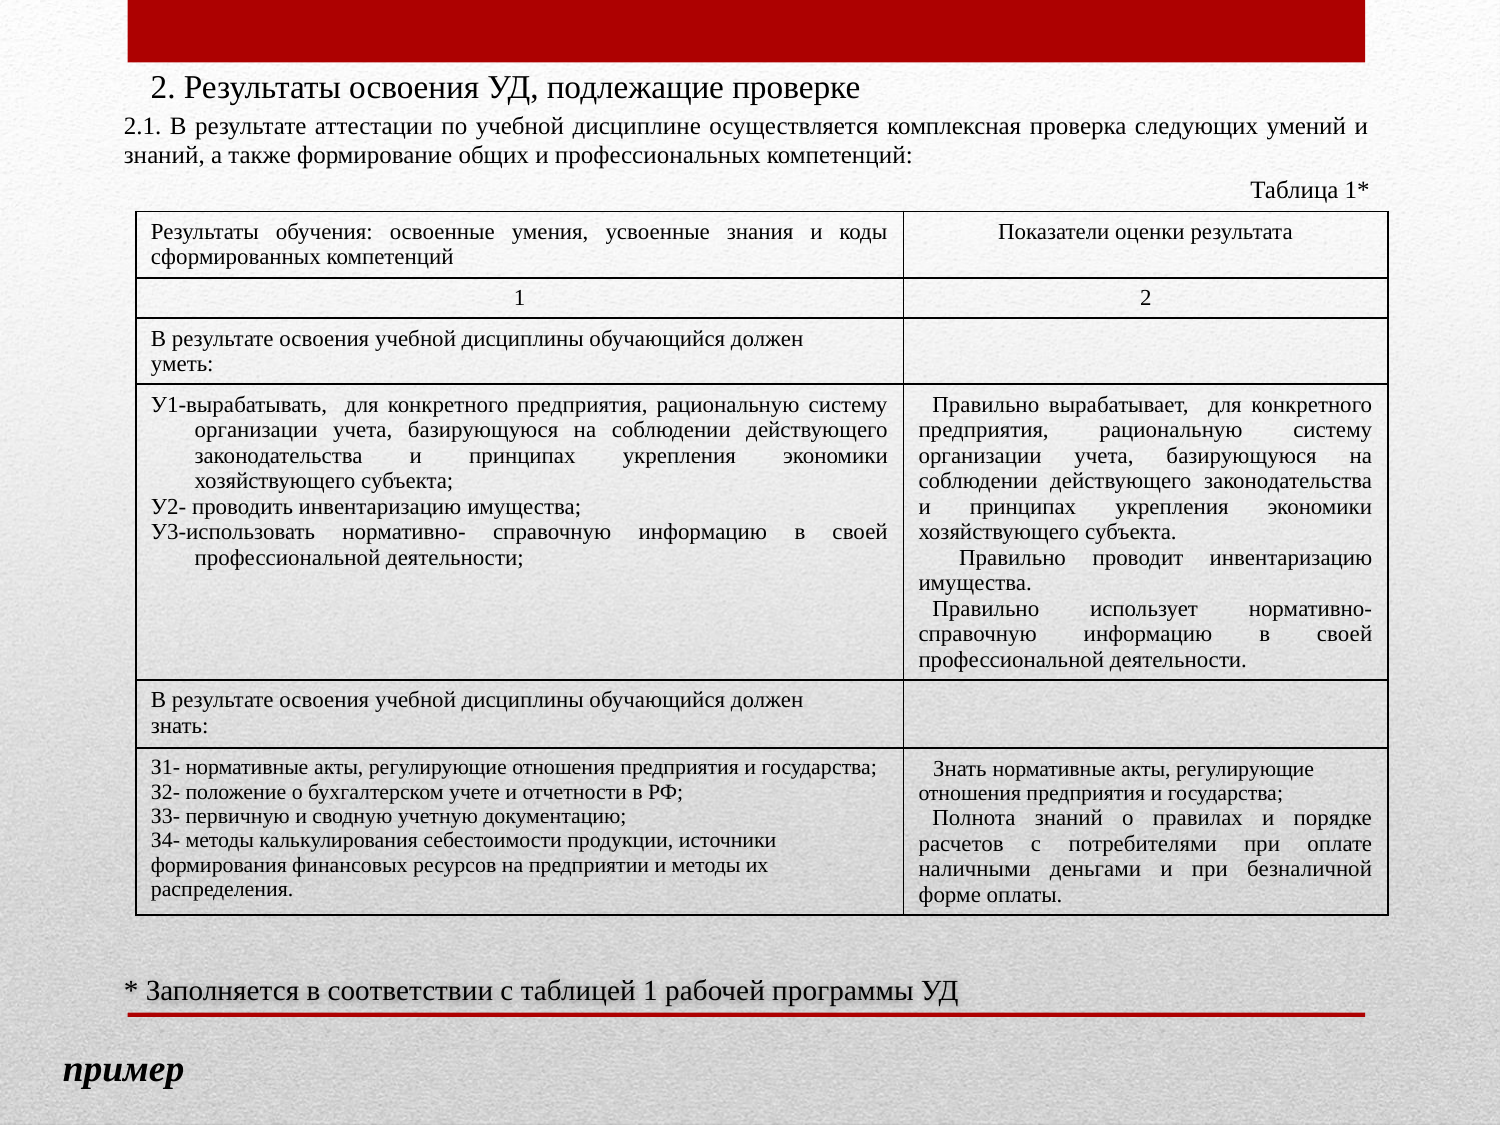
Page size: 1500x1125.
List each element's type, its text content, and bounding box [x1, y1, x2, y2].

table_cell В результате освоения учебной дисциплины обучающийся должен уметь: [137, 319, 903, 383]
table_cell 2 [904, 279, 1387, 317]
table_cell У1-вырабатывать, для конкретного предприятия, рациональную систему организации учета, базирующуюся на соблюдении действующего законодательства и принципах укрепления экономики хозяйствующего субъекта; У2- проводить инвентаризацию имущества; У3-использовать нормативно- справочную информацию в своей профессиональной деятельности; [137, 385, 903, 679]
table_cell 1 [137, 279, 903, 317]
table_cell Знать нормативные акты, регулирующие отношения предприятия и государства; Полнота знаний о правилах и порядке расчетов с потребителями при оплате наличными деньгами и при безналичной форме оплаты. [904, 749, 1387, 914]
picture [0, 0, 1500, 1125]
table_cell З1- нормативные акты, регулирующие отношения предприятия и государства; З2- положение о бухгалтерском учете и отчетности в РФ; З3- первичную и сводную учетную документацию; З4- методы калькулирования себестоимости продукции, источники формирования финансовых ресурсов на предприятии и методы их распределения. [137, 749, 903, 914]
table_cell В результате освоения учебной дисциплины обучающийся должен знать: [137, 681, 903, 747]
text_box 2.1. В результате аттестации по учебной дисциплине осуществляется комплексная проверка следующих умений и знаний, а также формирование общих и профессиональных компетенций: Таблица 1* [108, 101, 1385, 214]
text_box * Заполняется в соответствии с таблицей 1 рабочей программы УД [108, 963, 1386, 1024]
table_cell [904, 319, 1387, 383]
table_header Результаты обучения: освоенные умения, усвоенные знания и коды сформированных компетенций [137, 212, 903, 277]
table_cell [904, 681, 1387, 747]
text_box 2. Результаты освоения УД, подлежащие проверке [135, 49, 1058, 101]
text_box пример [48, 1036, 200, 1097]
table_cell Правильно вырабатывает, для конкретного предприятия, рациональную систему организации учета, базирующуюся на соблюдении действующего законодательства и принципах укрепления экономики хозяйствующего субъекта. Правильно проводит инвентаризацию имущества. Правильно использует нормативно- справочную информацию в своей профессиональной деятельности. [904, 385, 1387, 679]
table_header Показатели оценки результата [904, 212, 1387, 277]
text_box [384, 42, 1109, 101]
